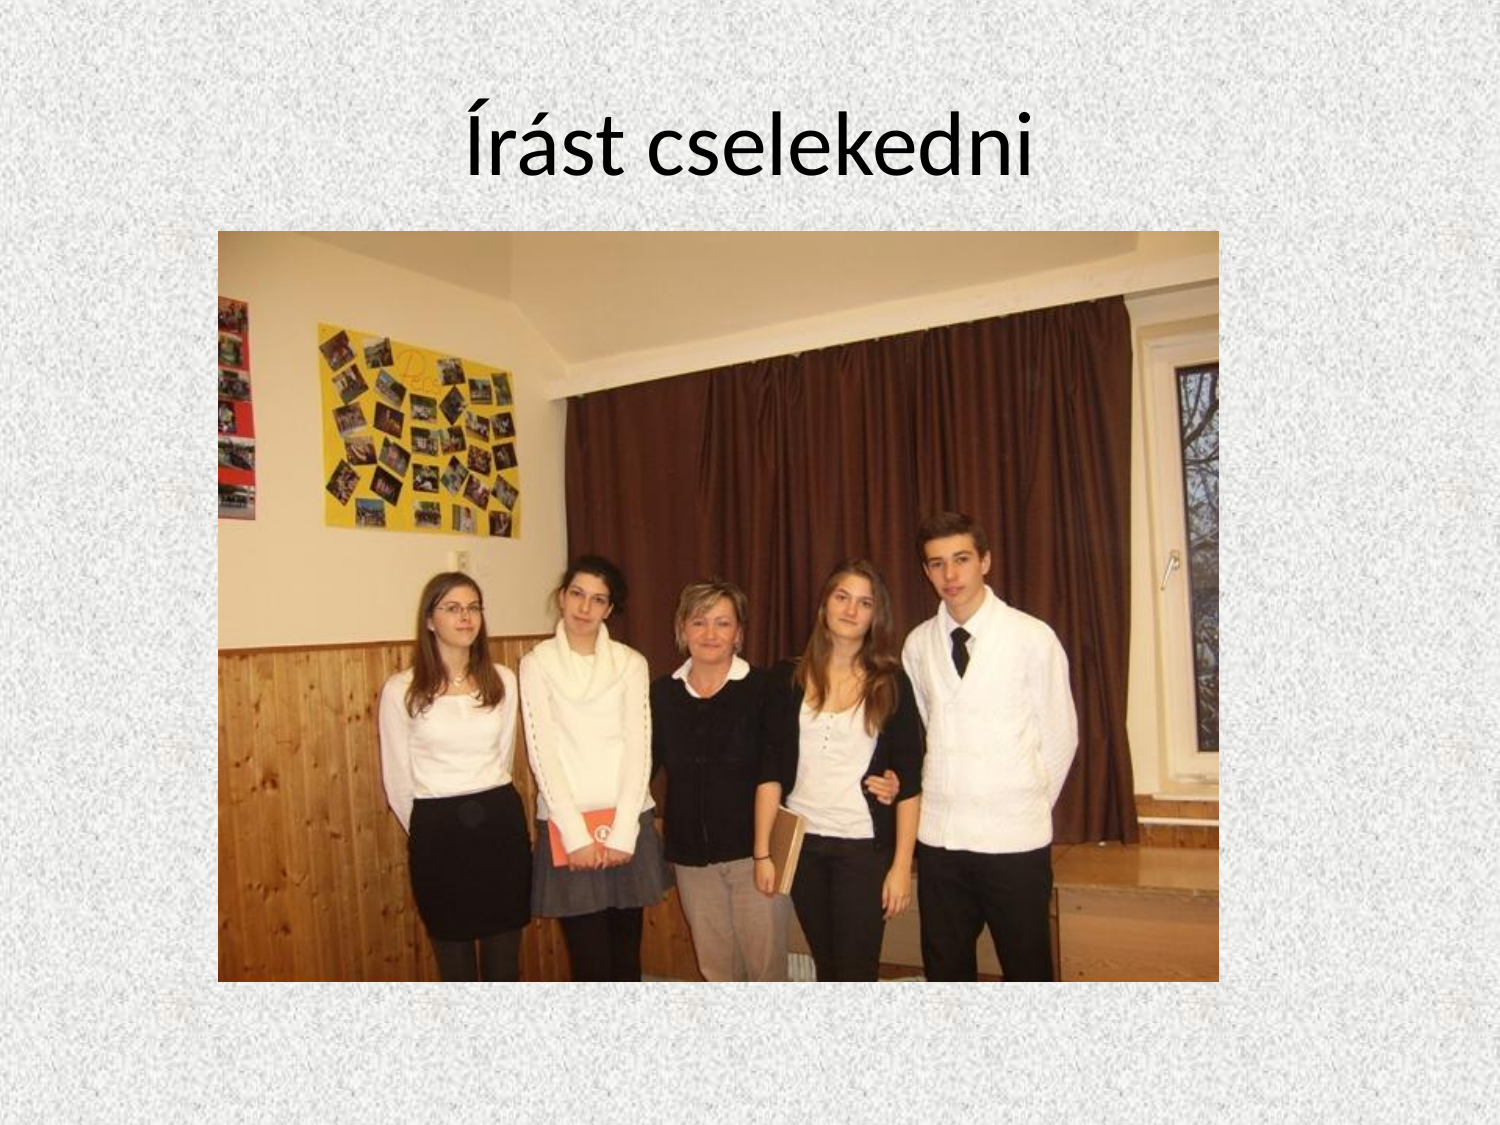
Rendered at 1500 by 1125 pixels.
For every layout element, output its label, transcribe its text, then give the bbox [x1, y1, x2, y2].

title Írást cselekedni [75, 45, 1425, 233]
picture [0, 0, 1500, 1125]
